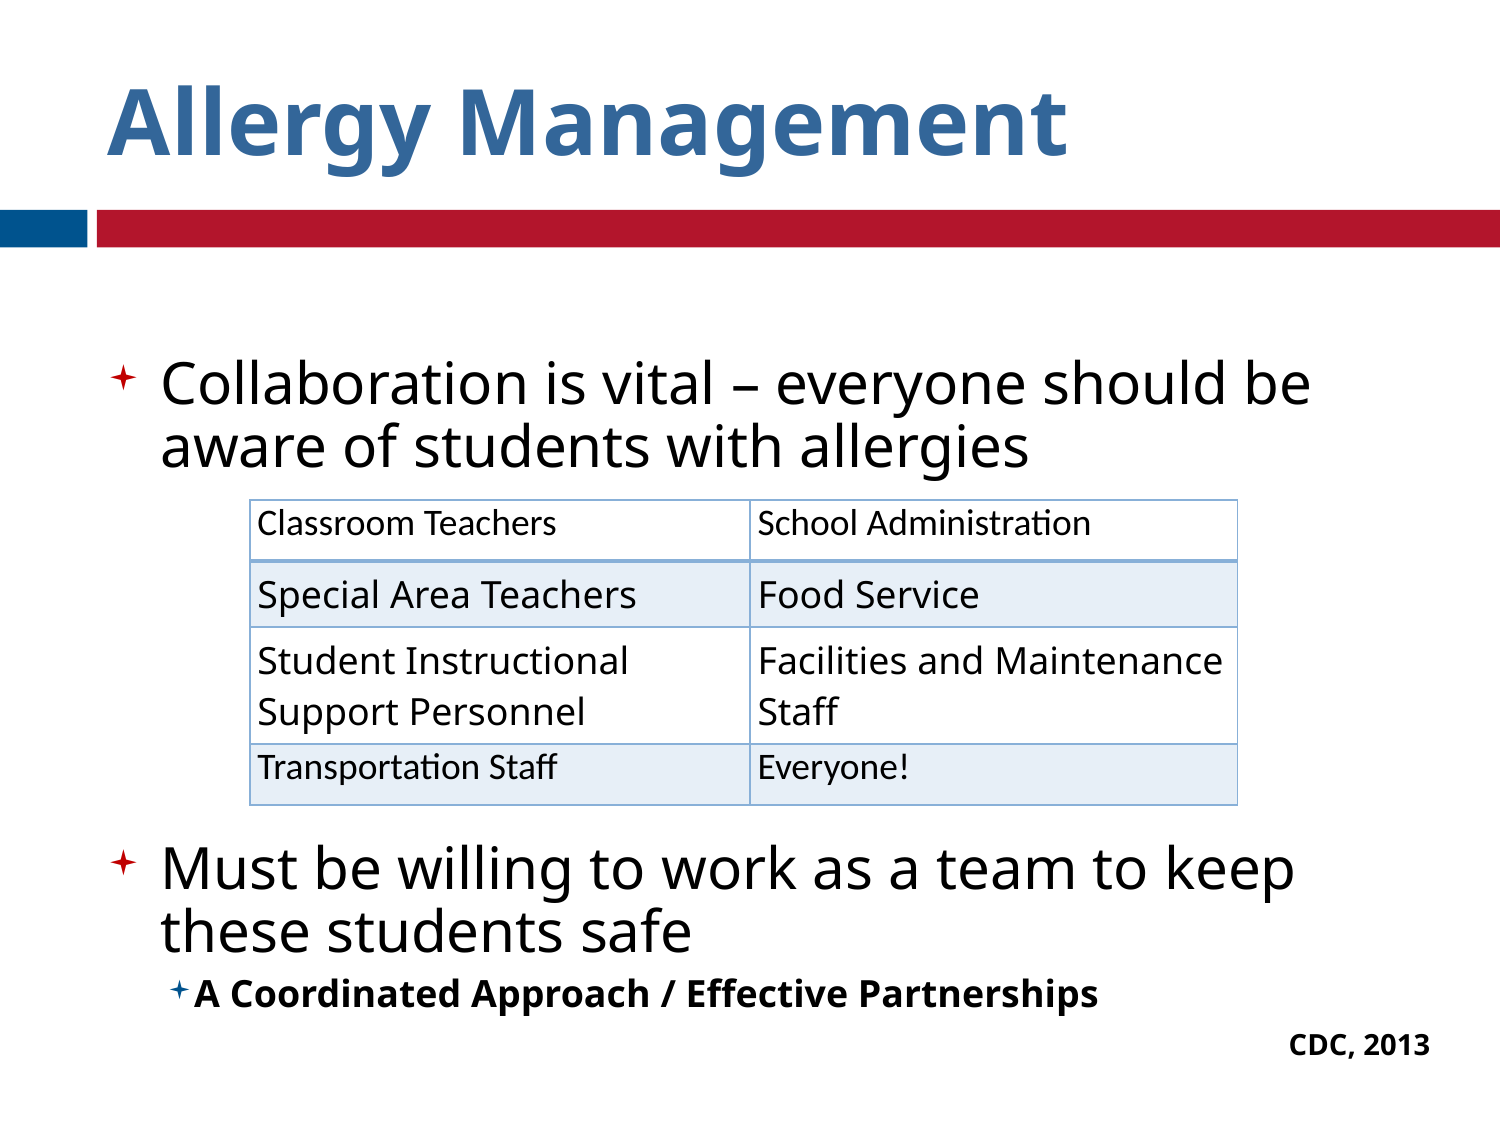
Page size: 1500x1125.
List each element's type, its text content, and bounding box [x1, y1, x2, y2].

table_cell Everyone! [751, 745, 1237, 804]
table_cell Facilities and Maintenance Staff [751, 628, 1237, 743]
title Allergy Management [99, 36, 1439, 201]
table_cell Transportation Staff [251, 745, 749, 804]
table_cell Food Service [751, 563, 1237, 626]
table_cell Student Instructional Support Personnel [251, 628, 749, 743]
list Collaboration is vital – everyone should be aware of students with allergies Must be willing to work as a team to keep these students safe A Coordinated Approach / Effective Partnerships CDC, 2013 [99, 261, 1439, 1088]
table_header Classroom Teachers [251, 501, 749, 559]
table_header School Administration [751, 501, 1237, 559]
table_cell Special Area Teachers [251, 563, 749, 626]
